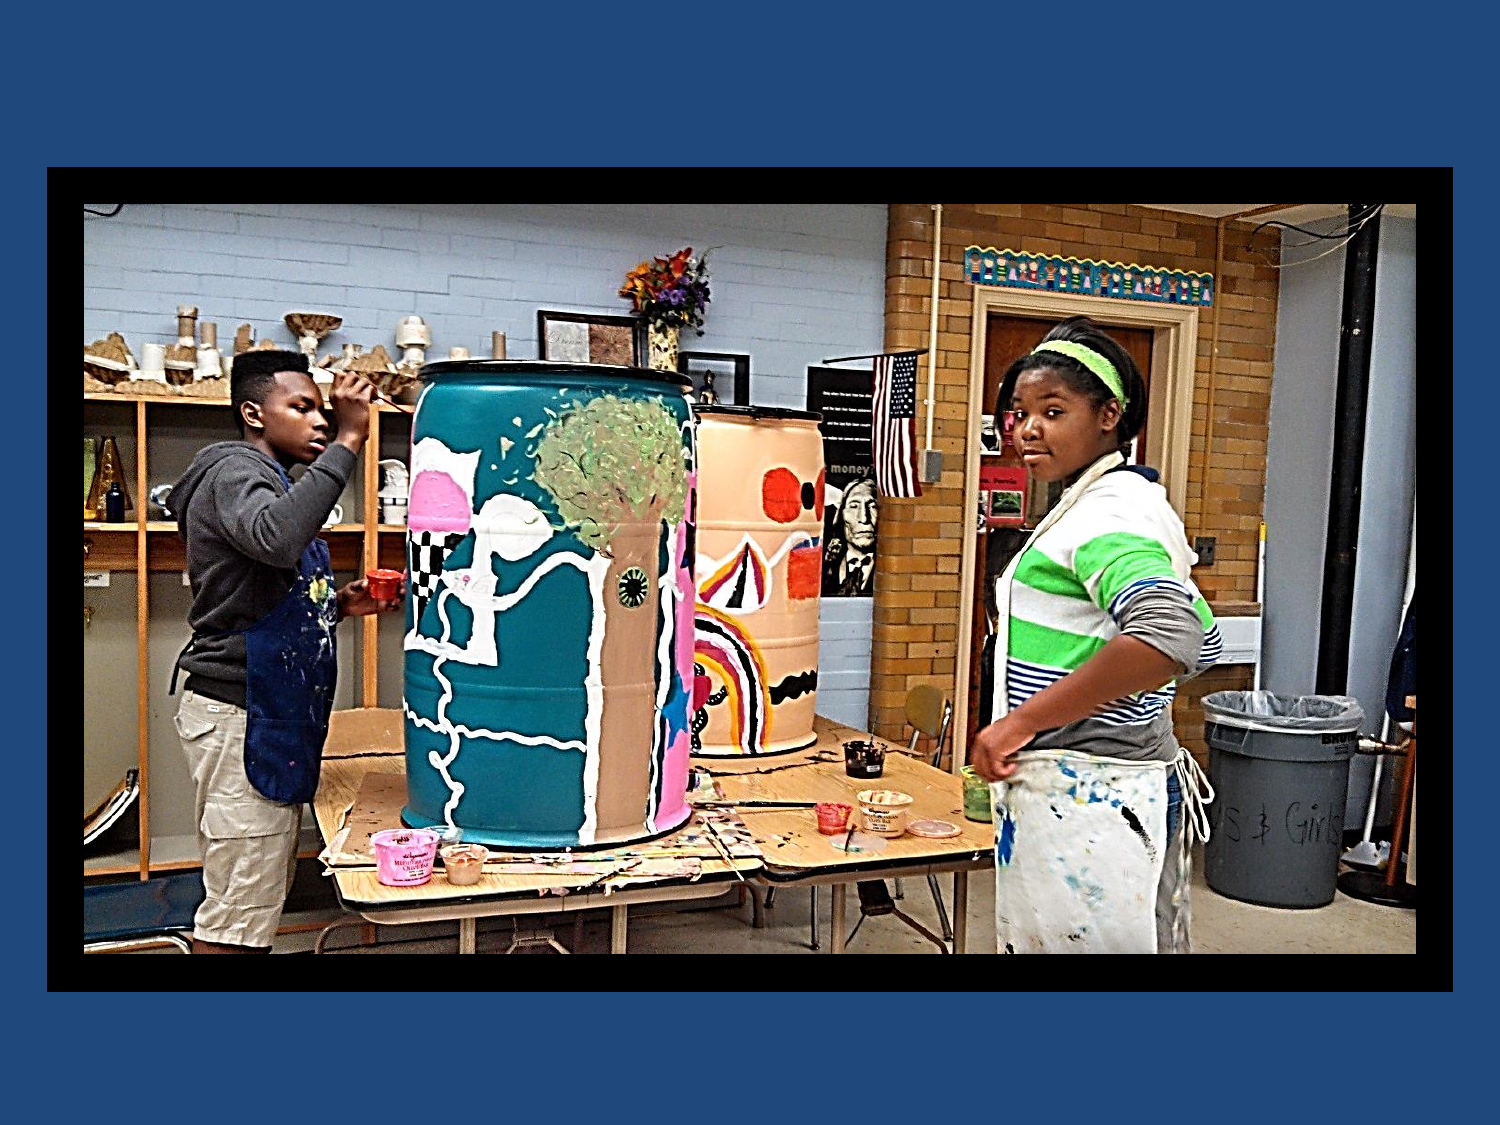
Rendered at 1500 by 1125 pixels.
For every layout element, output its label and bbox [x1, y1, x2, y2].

picture [83, 203, 1417, 955]
